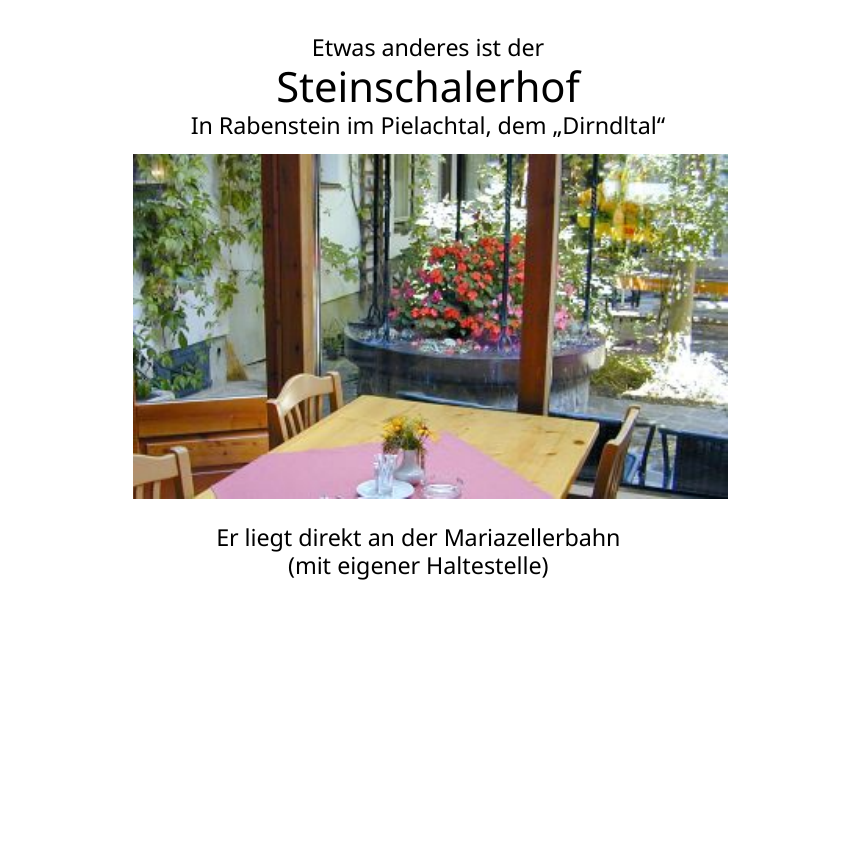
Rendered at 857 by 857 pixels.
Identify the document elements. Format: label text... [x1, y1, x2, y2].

text_box Er liegt direkt an der Mariazellerbahn (mit eigener Haltestelle) [201, 515, 636, 587]
text_box Etwas anderes ist der Steinschalerhof In Rabenstein im Pielachtal, dem „Dirndltal“ [175, 25, 681, 147]
picture [133, 154, 728, 499]
